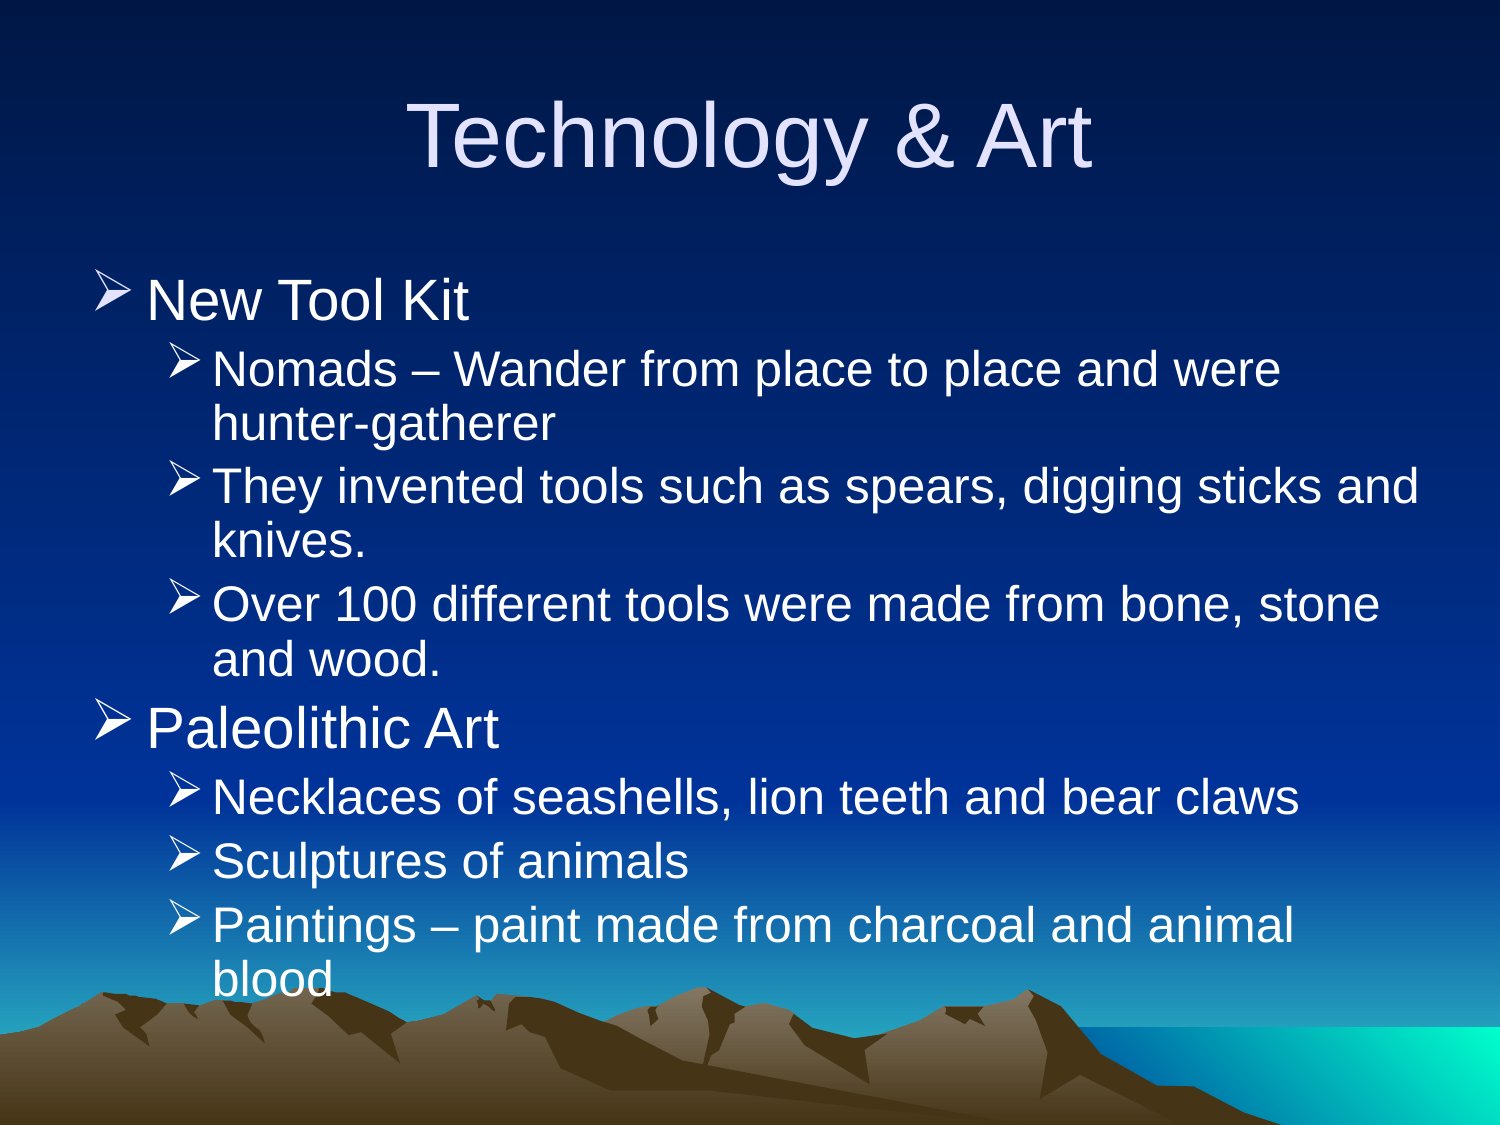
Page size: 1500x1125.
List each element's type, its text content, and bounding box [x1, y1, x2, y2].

list New Tool Kit Nomads – Wander from place to place and were hunter-gatherer They invented tools such as spears, digging sticks and knives. Over 100 different tools were made from bone, stone and wood. Paleolithic Art Necklaces of seashells, lion teeth and bear claws Sculptures of animals Paintings – paint made from charcoal and animal blood [74, 262, 1438, 1038]
title Technology & Art [74, 37, 1426, 226]
